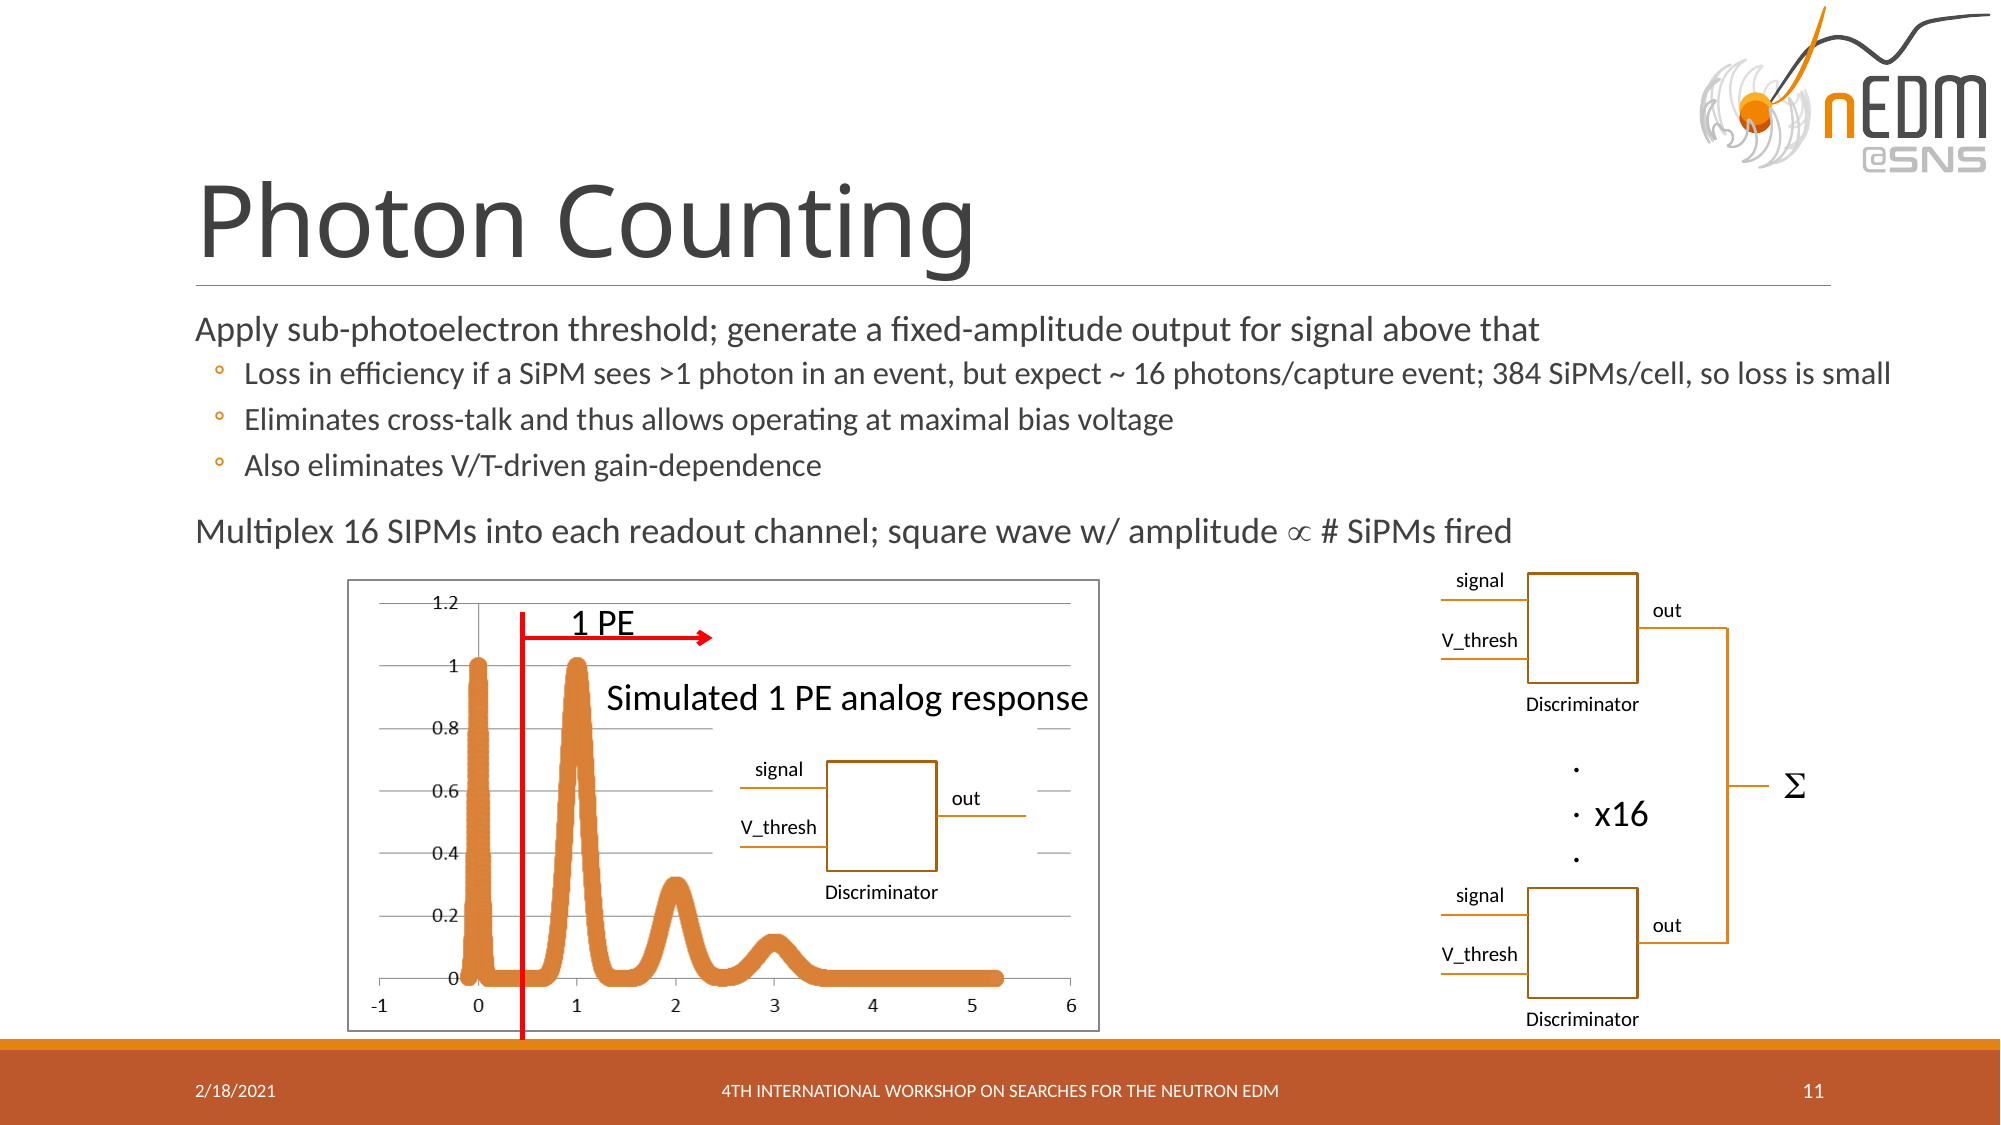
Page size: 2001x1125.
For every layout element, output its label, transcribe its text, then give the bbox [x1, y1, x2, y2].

slide_number 11 [1624, 1059, 1840, 1120]
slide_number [180, 1059, 586, 1120]
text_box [346, 579, 1112, 1041]
title Photon Counting [180, 47, 1697, 285]
list Apply sub-photoelectron threshold; generate a fixed-amplitude output for signal above that Loss in efficiency if a SiPM sees >1 photon in an event, but expect ~ 16 photons/capture event; 384 SiPMs/cell, so loss is small Eliminates cross-talk and thus allows operating at maximal bias voltage Also eliminates V/T-driven gain-dependence Multiplex 16 SIPMs into each readout channel; square wave w/ amplitude  # SiPMs fired [180, 302, 1915, 566]
picture [1637, 0, 2001, 235]
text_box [1425, 559, 1823, 1039]
footer 4th International Workshop on Searches for the Neutron EDM [604, 1059, 1396, 1120]
